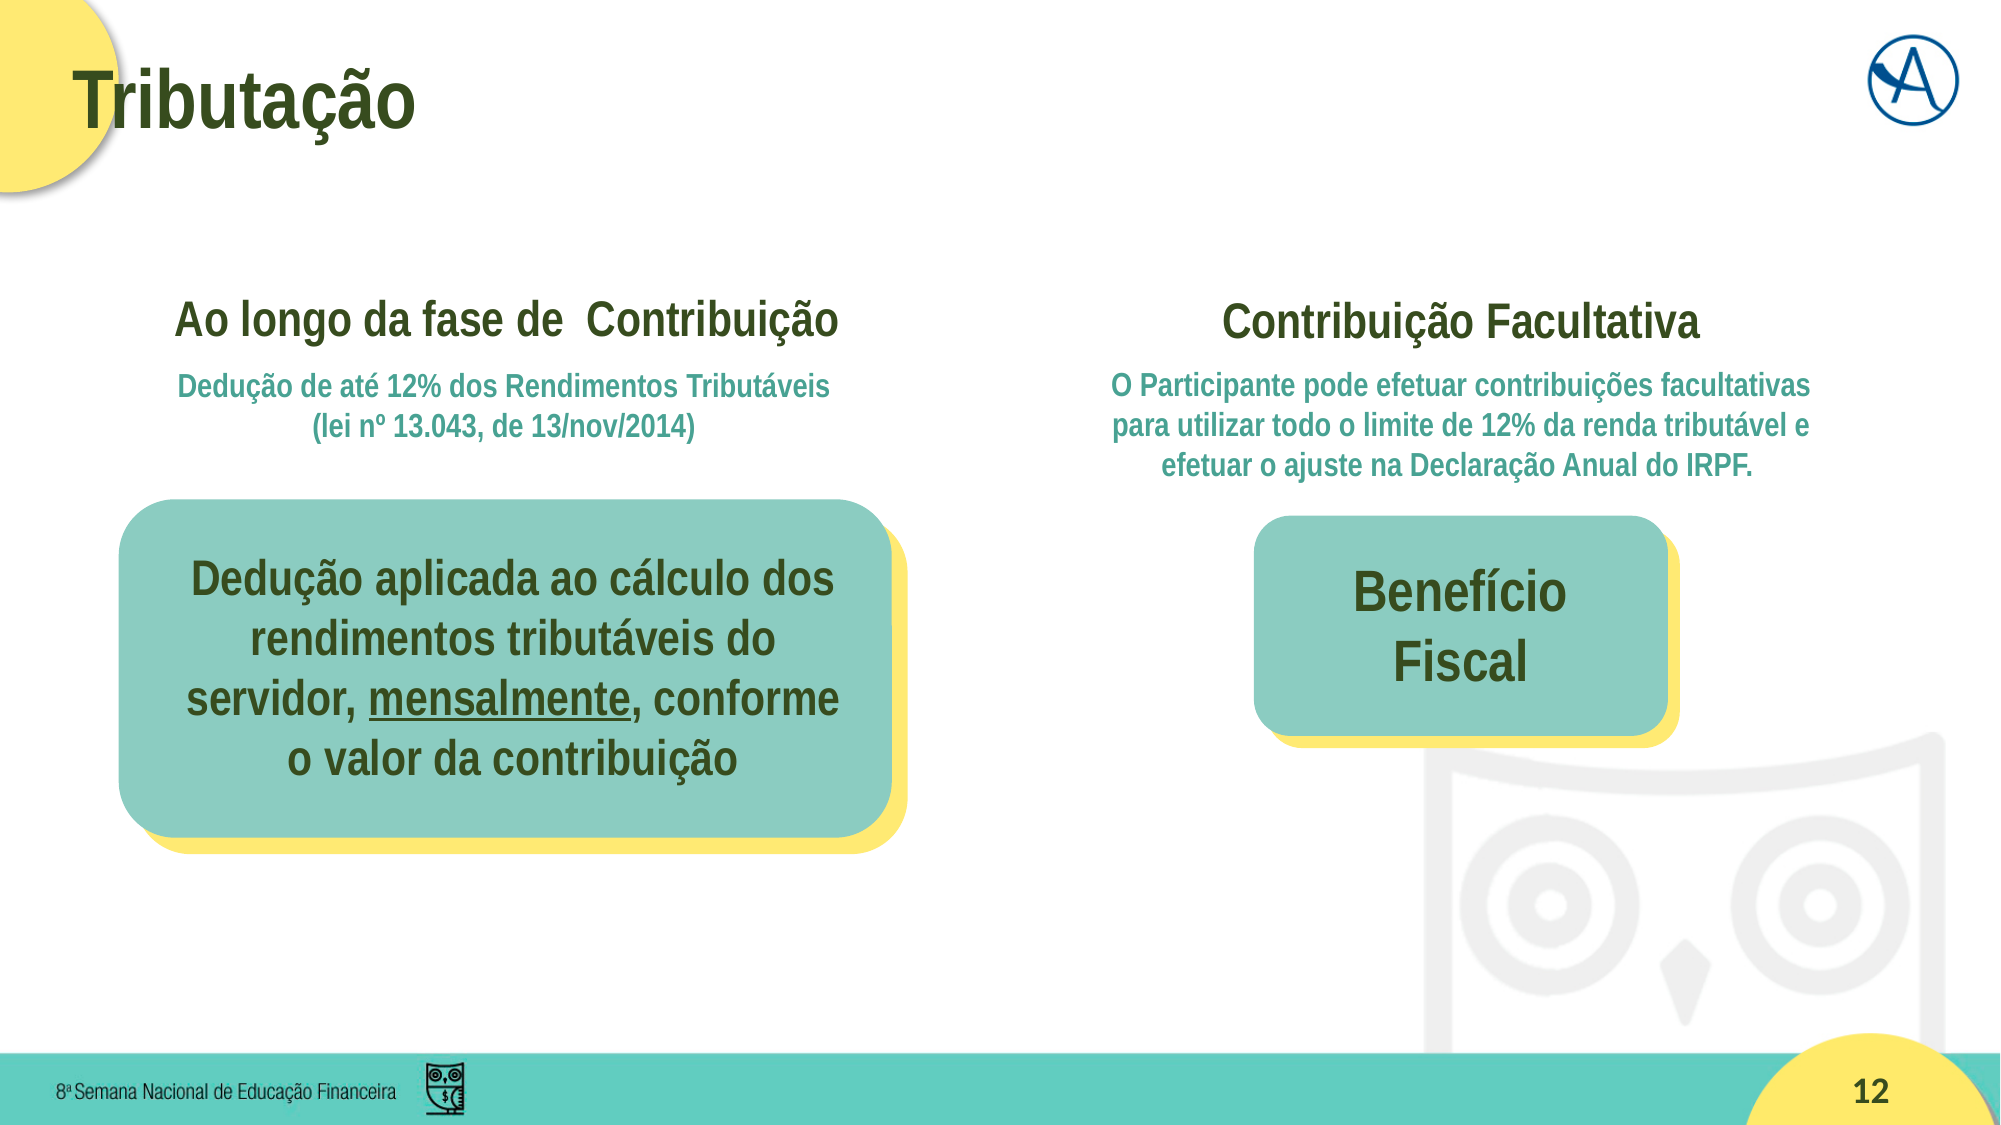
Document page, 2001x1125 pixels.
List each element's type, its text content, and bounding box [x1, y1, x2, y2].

text_box Contribuição Facultativa [1167, 281, 1756, 356]
text_box O Participante pode efetuar contribuições facultativas para utilizar todo o limite de 12% da renda tributável e efetuar o ajuste na Declaração Anual do IRPF. [1083, 355, 1840, 491]
slide_number 12 [1815, 1058, 1926, 1119]
picture [0, 0, 2001, 1125]
text_box Ao longo da fase de Contribuição [155, 279, 860, 354]
text_box [117, 498, 893, 839]
text_box [1270, 533, 1681, 750]
text_box Dedução aplicada ao cálculo dos rendimentos tributáveis do servidor, mensalmente, conforme o valor da contribuição [163, 537, 865, 793]
text_box Tributação [57, 37, 433, 153]
text_box Benefício Fiscal [1337, 545, 1585, 701]
text_box [1252, 514, 1669, 737]
text_box [0, 0, 111, 194]
text_box Dedução de até 12% dos Rendimentos Tributáveis (lei nº 13.043, de 13/nov/2014) [155, 356, 853, 452]
text_box [142, 525, 909, 856]
